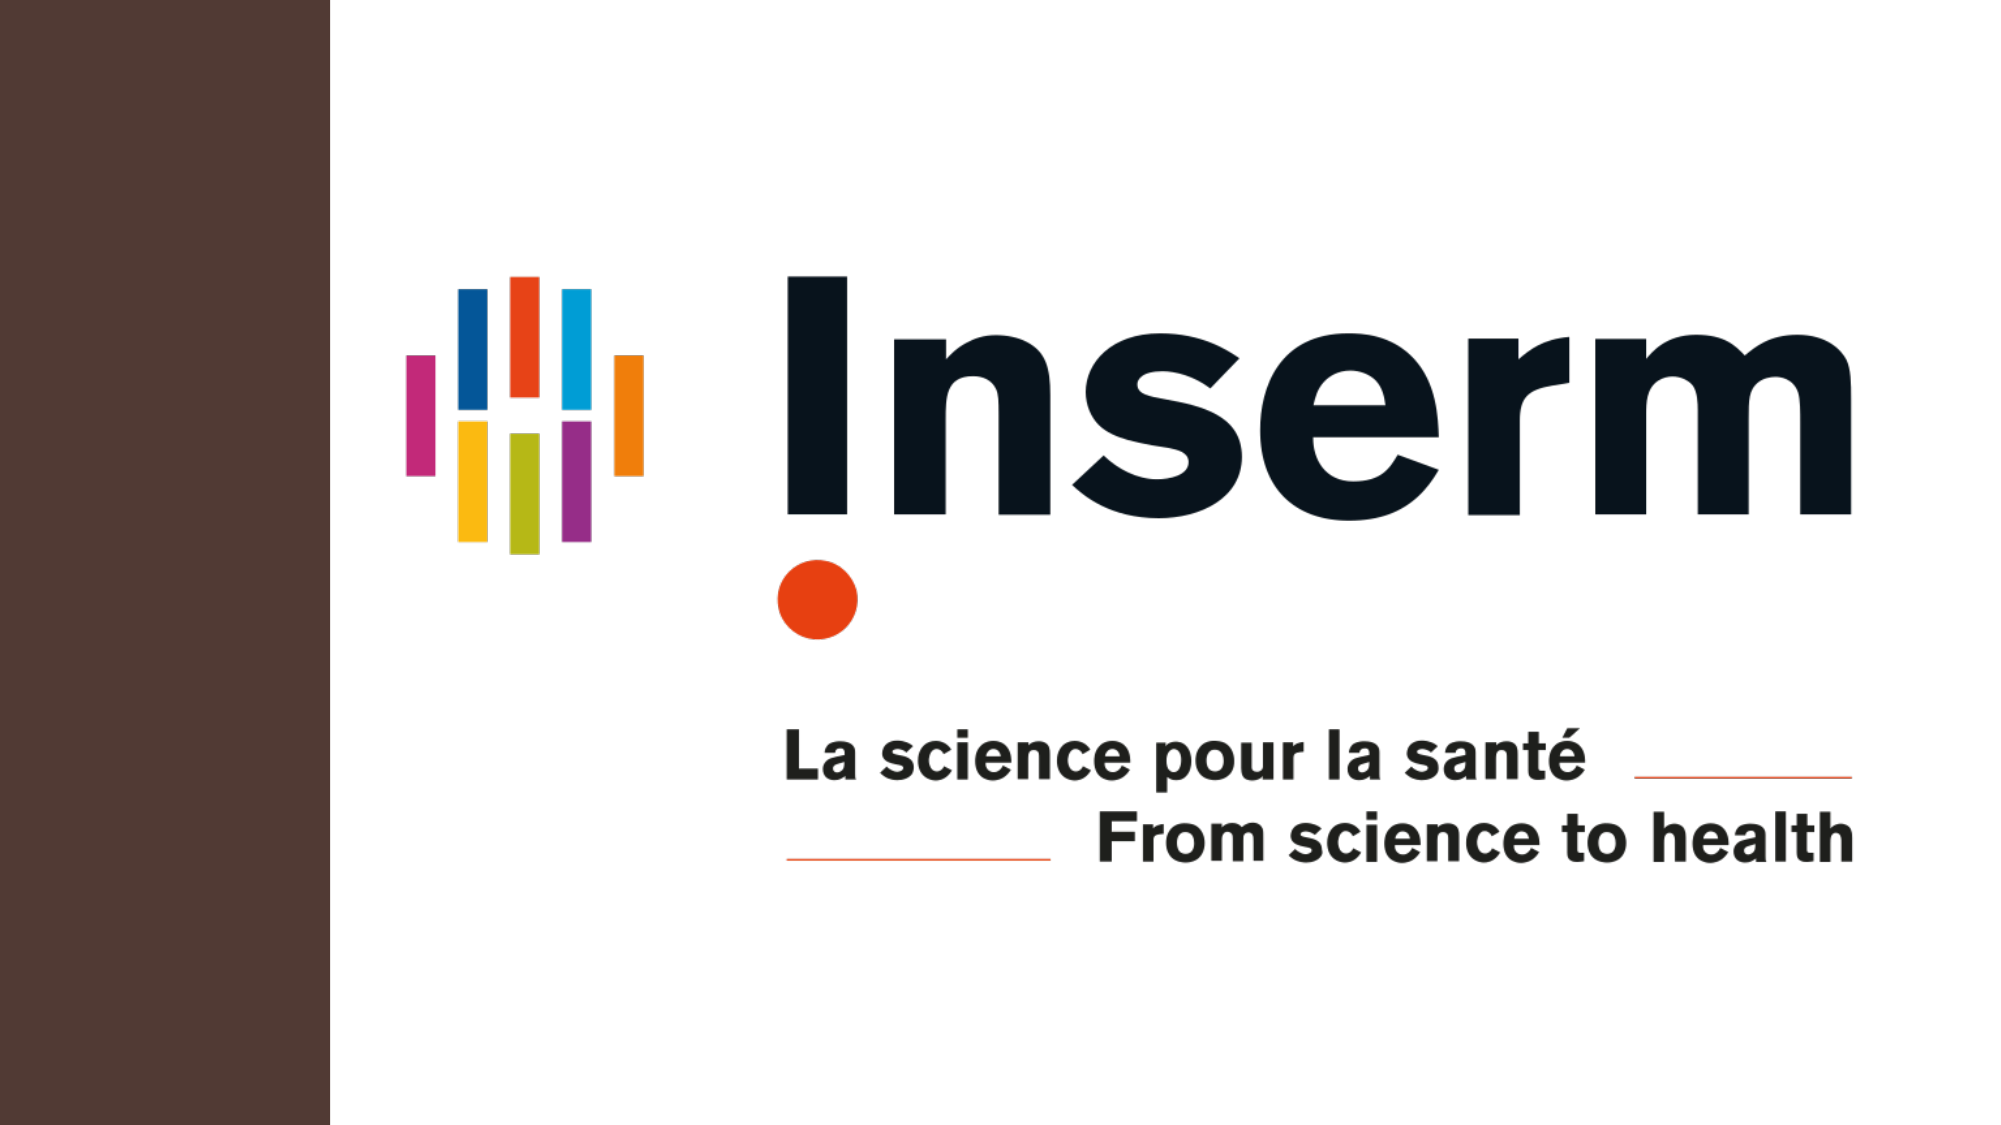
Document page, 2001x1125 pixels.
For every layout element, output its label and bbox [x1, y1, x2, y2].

picture [356, 215, 1920, 935]
text_box [0, 0, 331, 1125]
